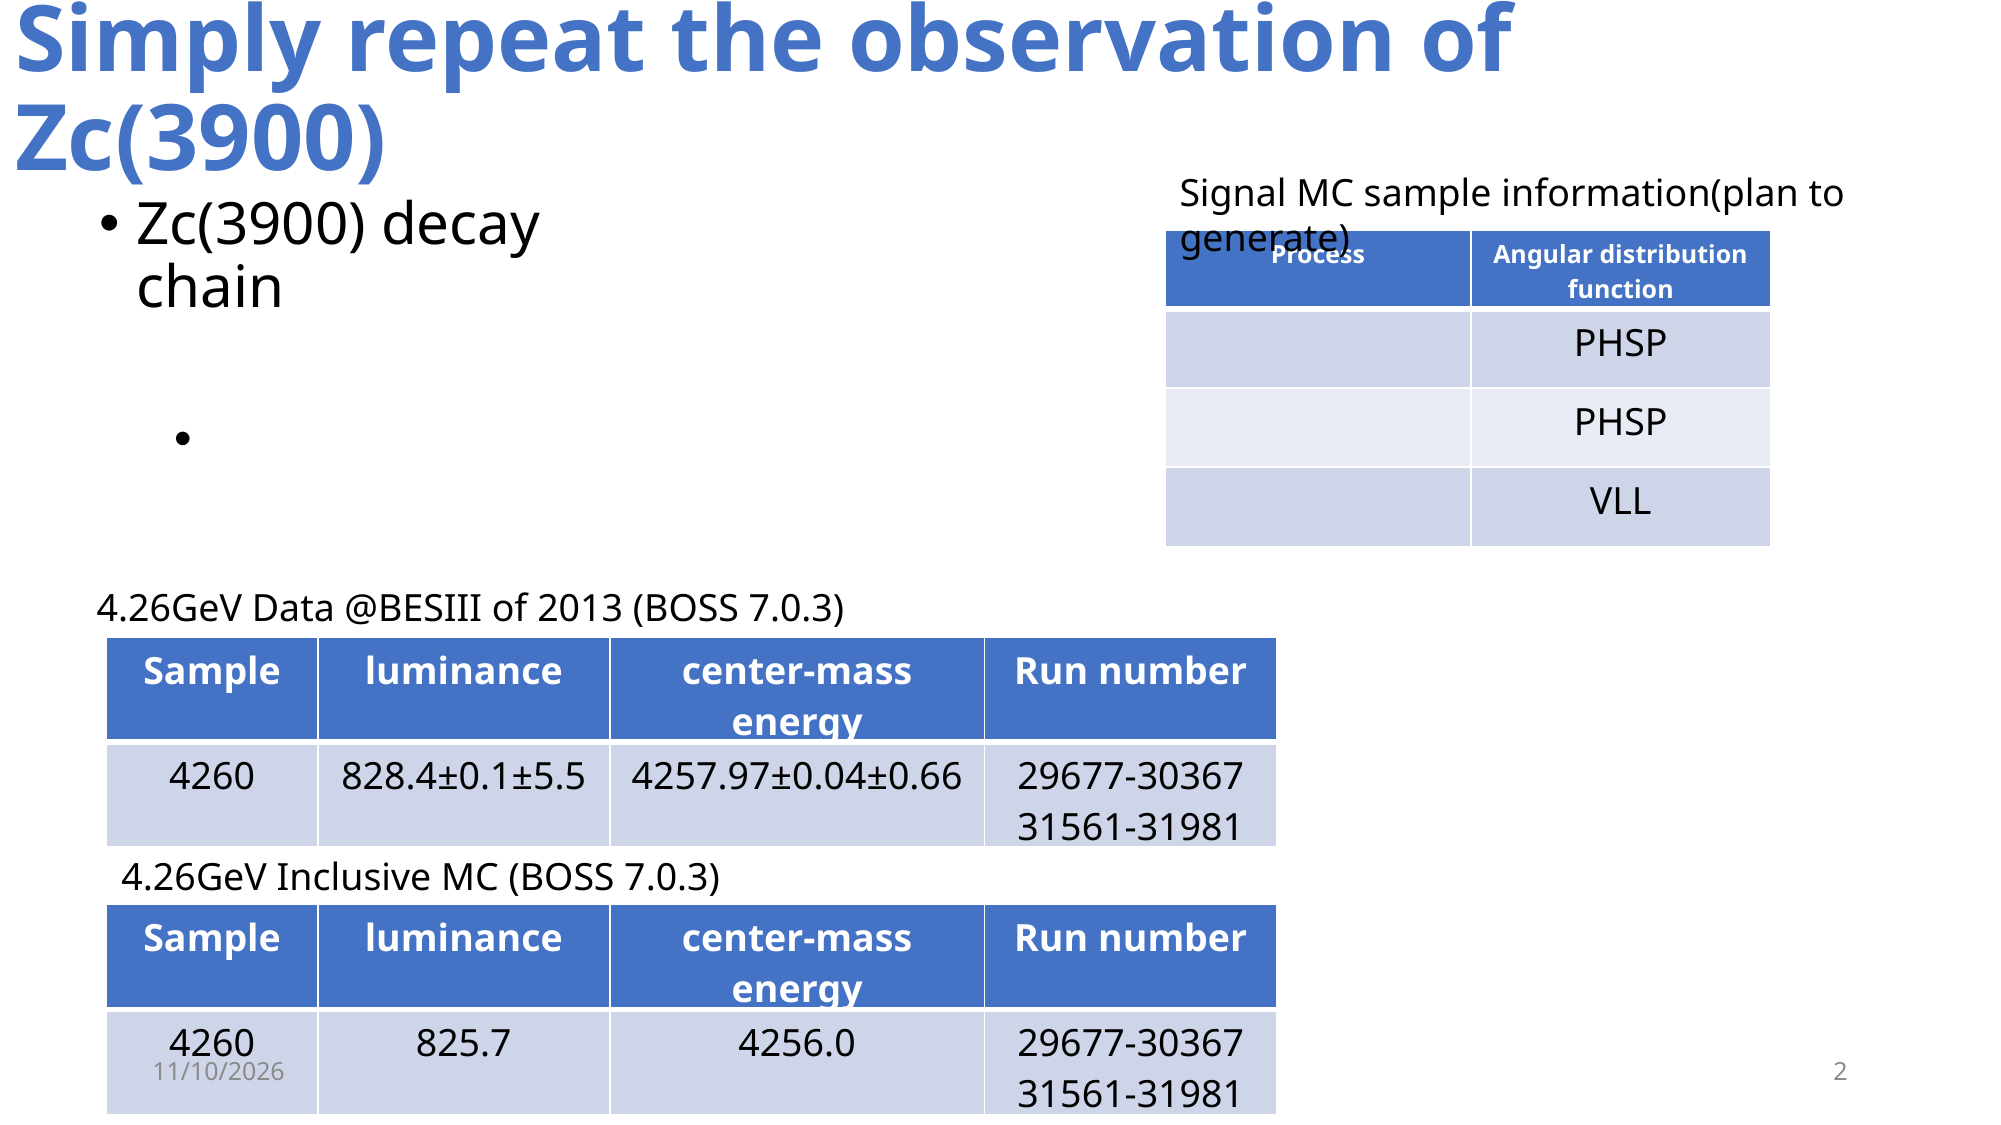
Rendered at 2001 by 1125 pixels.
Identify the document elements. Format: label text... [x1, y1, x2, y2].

table_header Run number [985, 638, 1276, 739]
table_cell 4257.97±0.04±0.66 [611, 745, 984, 845]
text_box 4.26GeV Data @BESIII of 2013 (BOSS 7.0.3) [81, 576, 860, 636]
title Simply repeat the observation of Zc(3900) [0, 0, 1725, 201]
table_cell 4256.0 [611, 1012, 984, 1114]
table_header Run number [985, 905, 1276, 1007]
text_box 4.26GeV Inclusive MC (BOSS 7.0.3) [106, 845, 1128, 903]
text_box Signal MC sample information(plan to generate) [1164, 161, 2000, 266]
table_cell 29677-30367 31561-31981 [985, 745, 1276, 846]
table_header luminance [319, 905, 609, 1007]
table_header Sample [107, 638, 317, 739]
table_header luminance [319, 638, 609, 739]
table_header Sample [107, 905, 317, 1007]
table_cell 4260 [107, 1012, 317, 1114]
table_cell 29677-30367 31561-31981 [985, 1012, 1276, 1114]
table_cell 4260 [107, 745, 317, 845]
table_cell 828.4±0.1±5.5 [319, 745, 609, 845]
slide_number 2 [1412, 1042, 1863, 1103]
table_header center-mass energy [611, 905, 984, 1007]
table_header center-mass energy [611, 638, 984, 739]
table_cell 825.7 [319, 1012, 609, 1114]
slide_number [137, 1042, 588, 1103]
